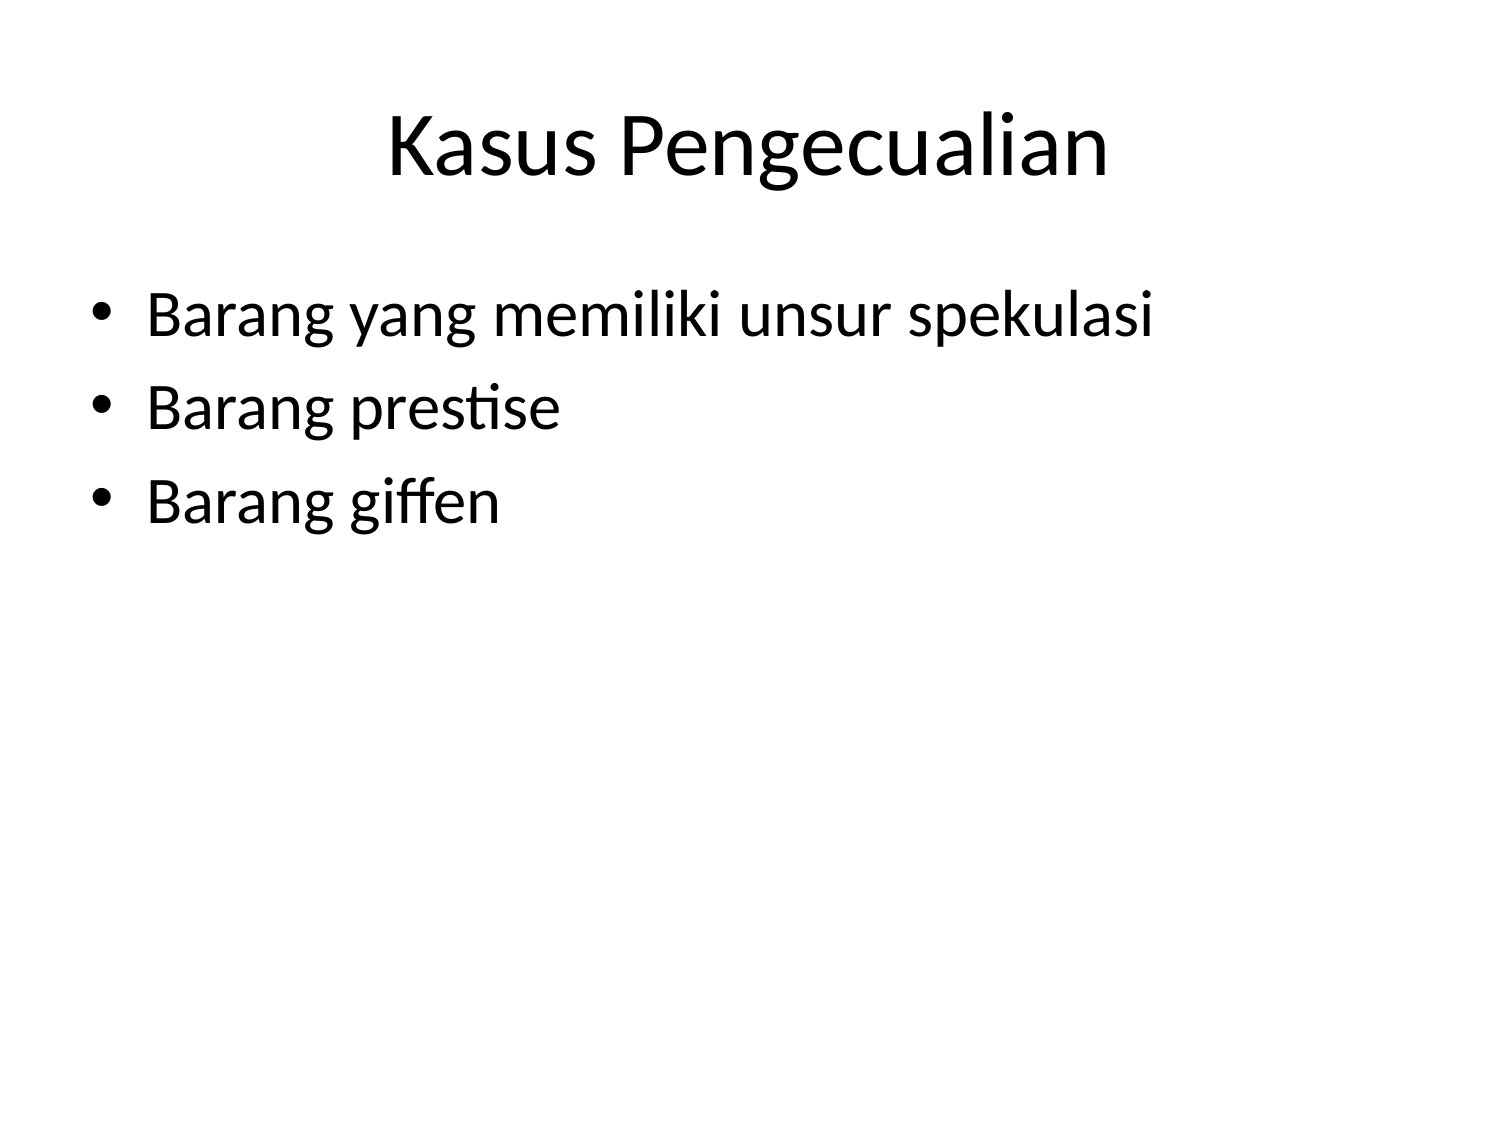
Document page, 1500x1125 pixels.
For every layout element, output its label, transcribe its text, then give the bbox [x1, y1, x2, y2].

title Kasus Pengecualian [75, 45, 1425, 233]
list Barang yang memiliki unsur spekulasi Barang prestise Barang giffen [75, 262, 1425, 1005]
